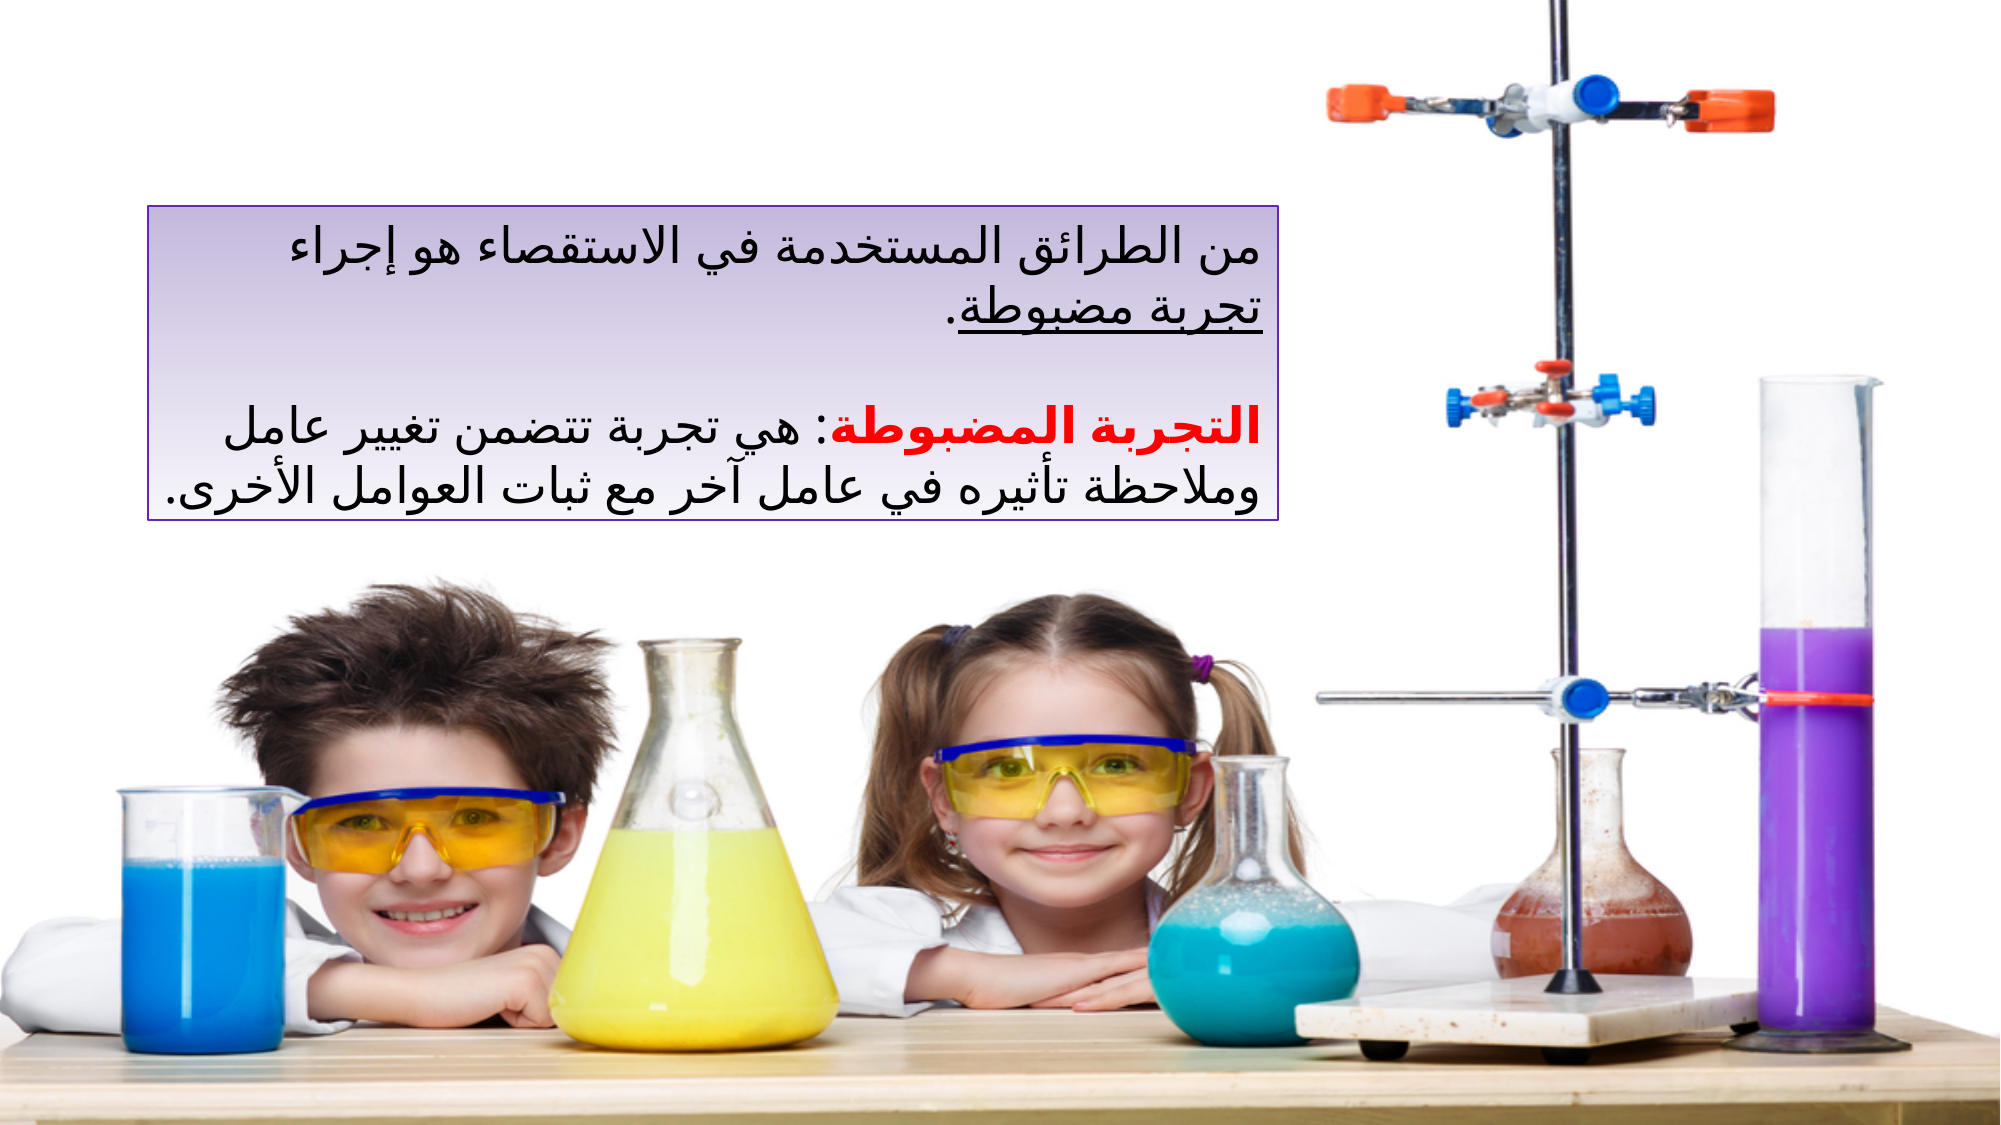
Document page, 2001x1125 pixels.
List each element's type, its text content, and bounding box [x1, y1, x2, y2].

text_box من الطرائق المستخدمة في الاستقصاء هو إجراء تجربة مضبوطة. التجربة المضبوطة: هي تجربة تتضمن تغيير عامل وملاحظة تأثيره في عامل آخر مع ثبات العوامل الأخرى. [148, 205, 1278, 521]
picture [0, 0, 2001, 1125]
